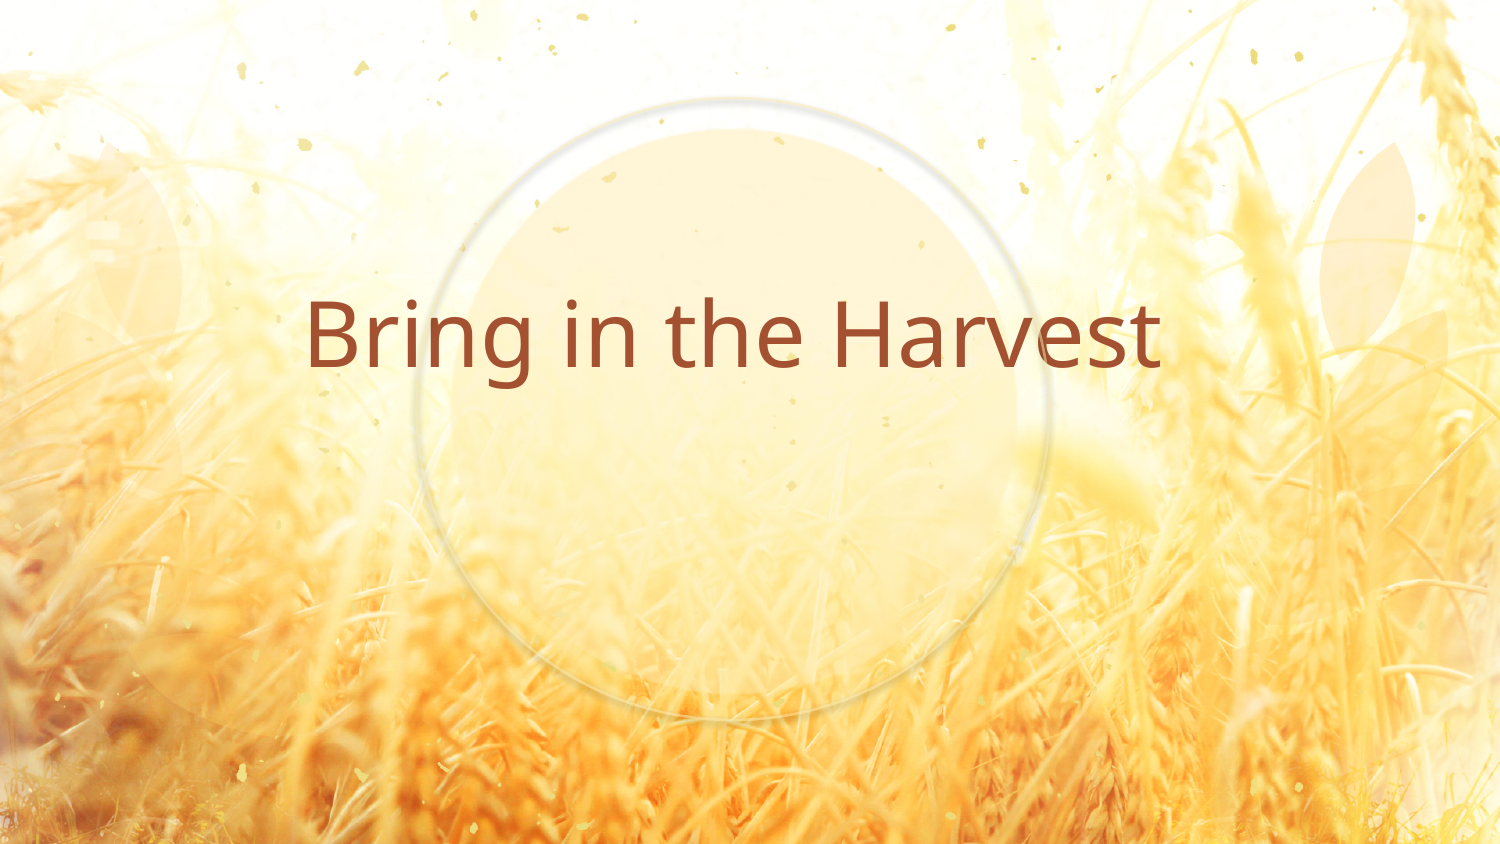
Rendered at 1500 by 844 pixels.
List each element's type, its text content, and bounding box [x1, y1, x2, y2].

picture [0, 0, 1500, 844]
text_box [415, 97, 1051, 721]
text_box Bring in the Harvest [268, 268, 446, 394]
text_box Bring in the Harvest [1019, 268, 1197, 394]
